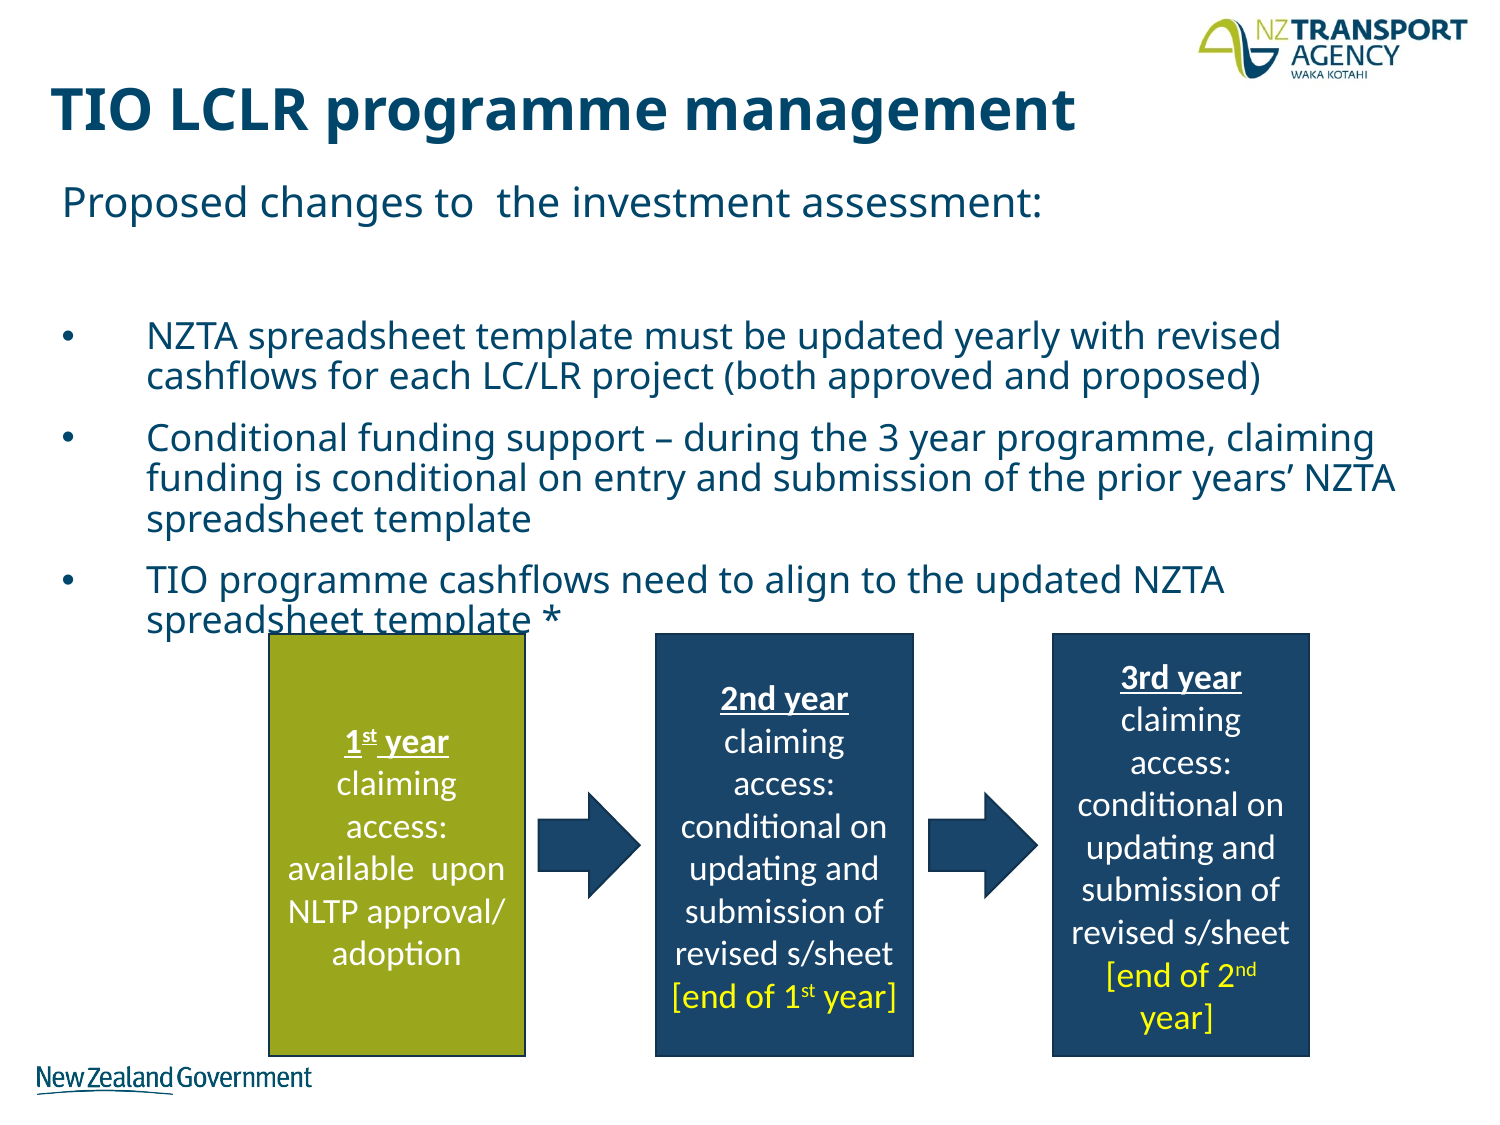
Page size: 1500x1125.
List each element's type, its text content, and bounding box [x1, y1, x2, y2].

picture [164, 1074, 169, 1084]
picture [1178, 0, 1487, 99]
list Proposed changes to the investment assessment: NZTA spreadsheet template must be updated yearly with revised cashflows for each LC/LR project (both approved and proposed) Conditional funding support – during the 3 year programme, claiming funding is conditional on entry and submission of the prior years’ NZTA spreadsheet template TIO programme cashflows need to align to the updated NZTA spreadsheet template * [46, 173, 1414, 842]
picture [37, 1066, 312, 1095]
title TIO LCLR programme management [35, 72, 1476, 226]
picture [42, 1066, 47, 1077]
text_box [268, 634, 1310, 1057]
